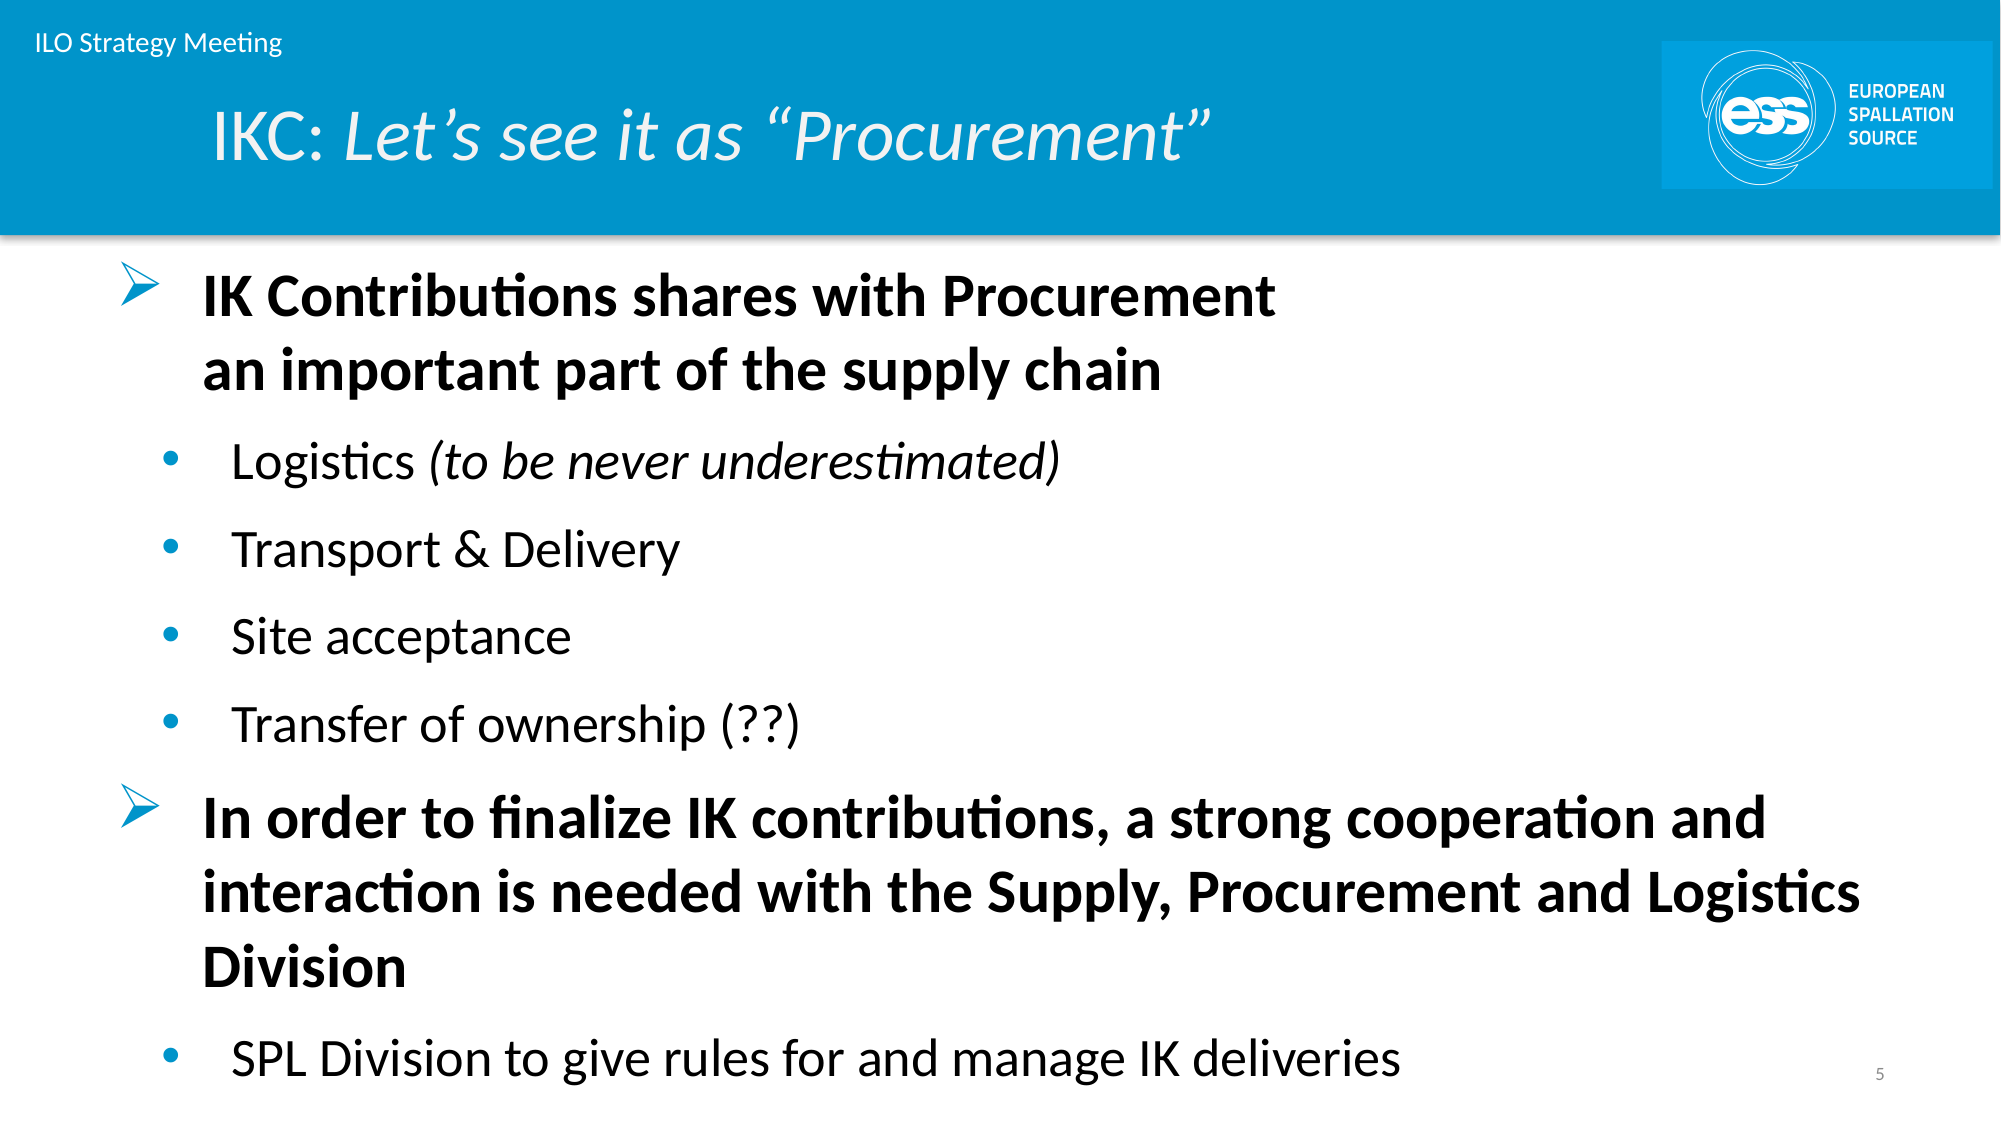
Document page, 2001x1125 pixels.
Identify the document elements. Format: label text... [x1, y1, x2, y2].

slide_number 5 [1433, 1042, 1900, 1103]
picture [1884, 108, 1890, 121]
picture [1899, 85, 1907, 97]
picture [1902, 112, 1911, 121]
picture [1893, 108, 1900, 121]
list IK Contributions shares with Procurement an important part of the supply chain Logistics (to be never underestimated) Transport & Delivery Site acceptance Transfer of ownership (??) In order to finalize IK contributions, a strong cooperation and interaction is needed with the Supply, Procurement and Logistics Division SPL Division to give rules for and manage IK deliveries [100, 246, 1901, 1103]
picture [1861, 85, 1870, 97]
picture [1874, 131, 1882, 144]
picture [1722, 97, 1809, 134]
picture [1886, 131, 1895, 144]
picture [1929, 108, 1936, 120]
picture [1922, 87, 1930, 97]
picture [1913, 108, 1922, 120]
picture [1910, 85, 1918, 97]
picture [1872, 108, 1880, 120]
picture [1861, 108, 1869, 120]
picture [1874, 85, 1882, 97]
picture [1939, 85, 1943, 97]
picture [1948, 108, 1952, 121]
picture [1850, 85, 1858, 97]
picture [1898, 134, 1905, 144]
title IKC: Let’s see it as “Procurement” [196, 54, 1629, 207]
picture [1887, 84, 1895, 97]
picture [1909, 131, 1916, 144]
